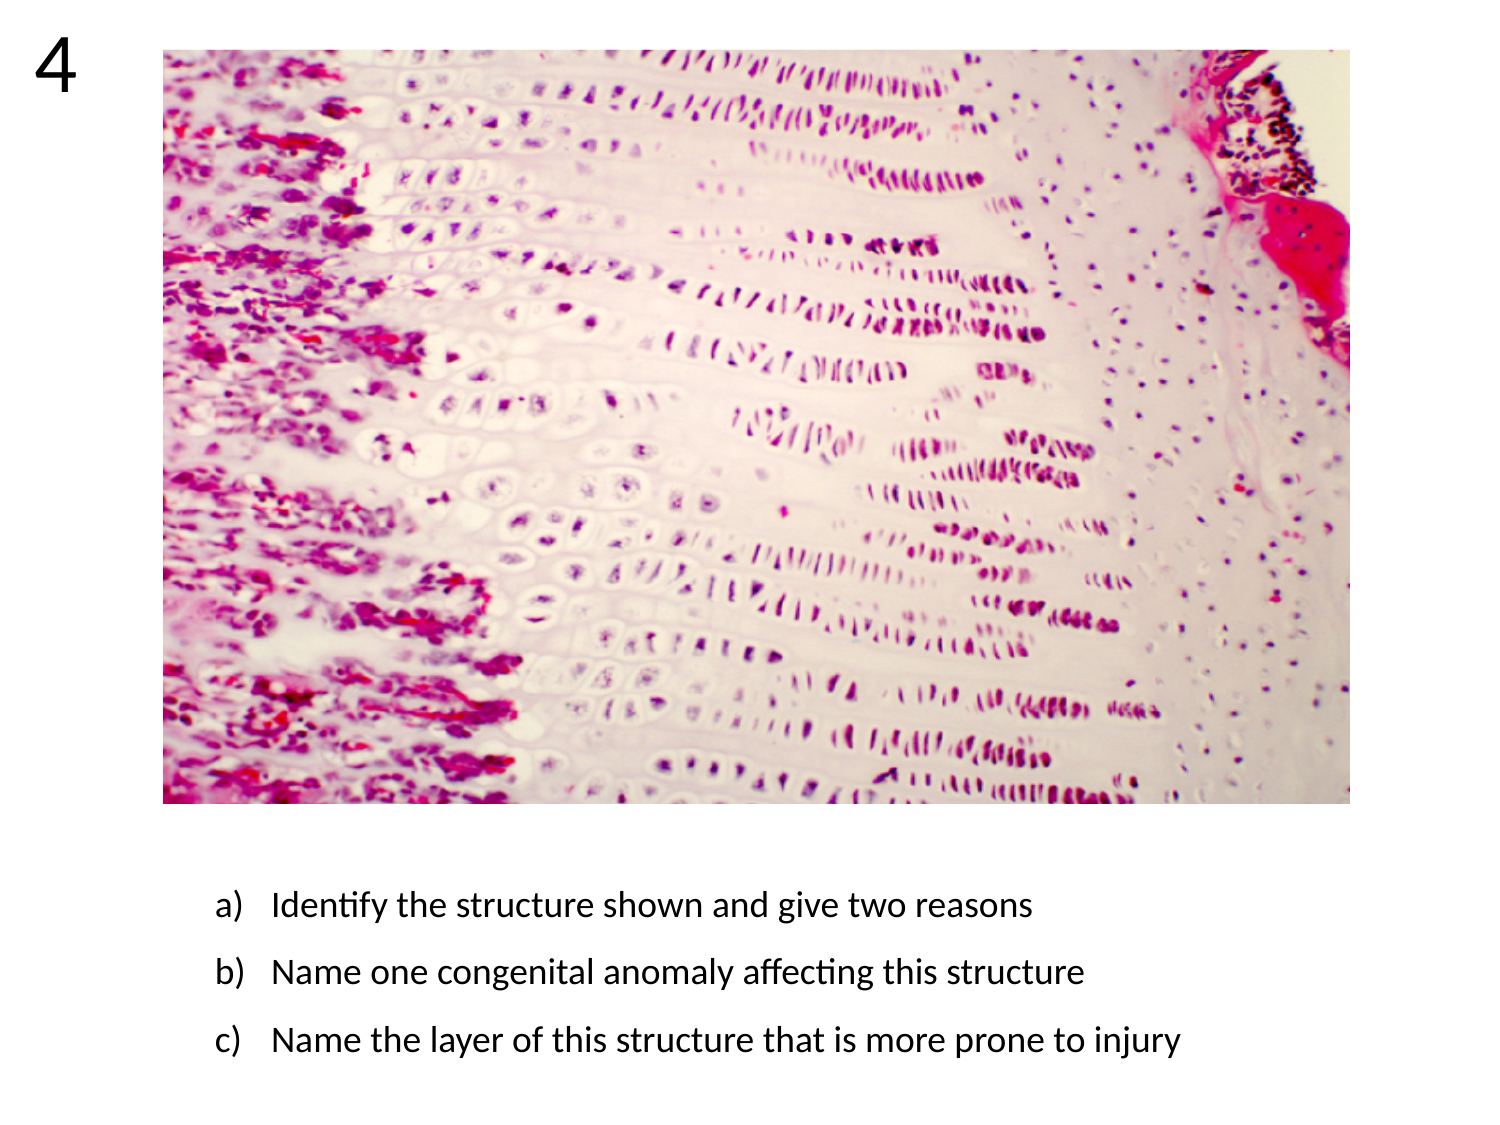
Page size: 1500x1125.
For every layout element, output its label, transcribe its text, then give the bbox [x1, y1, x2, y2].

picture [164, 0, 1350, 1021]
text_box Identify the structure shown and give two reasons Name one congenital anomaly affecting this structure Name the layer of this structure that is more prone to injury [200, 849, 1363, 1068]
title 4 [0, 0, 113, 118]
